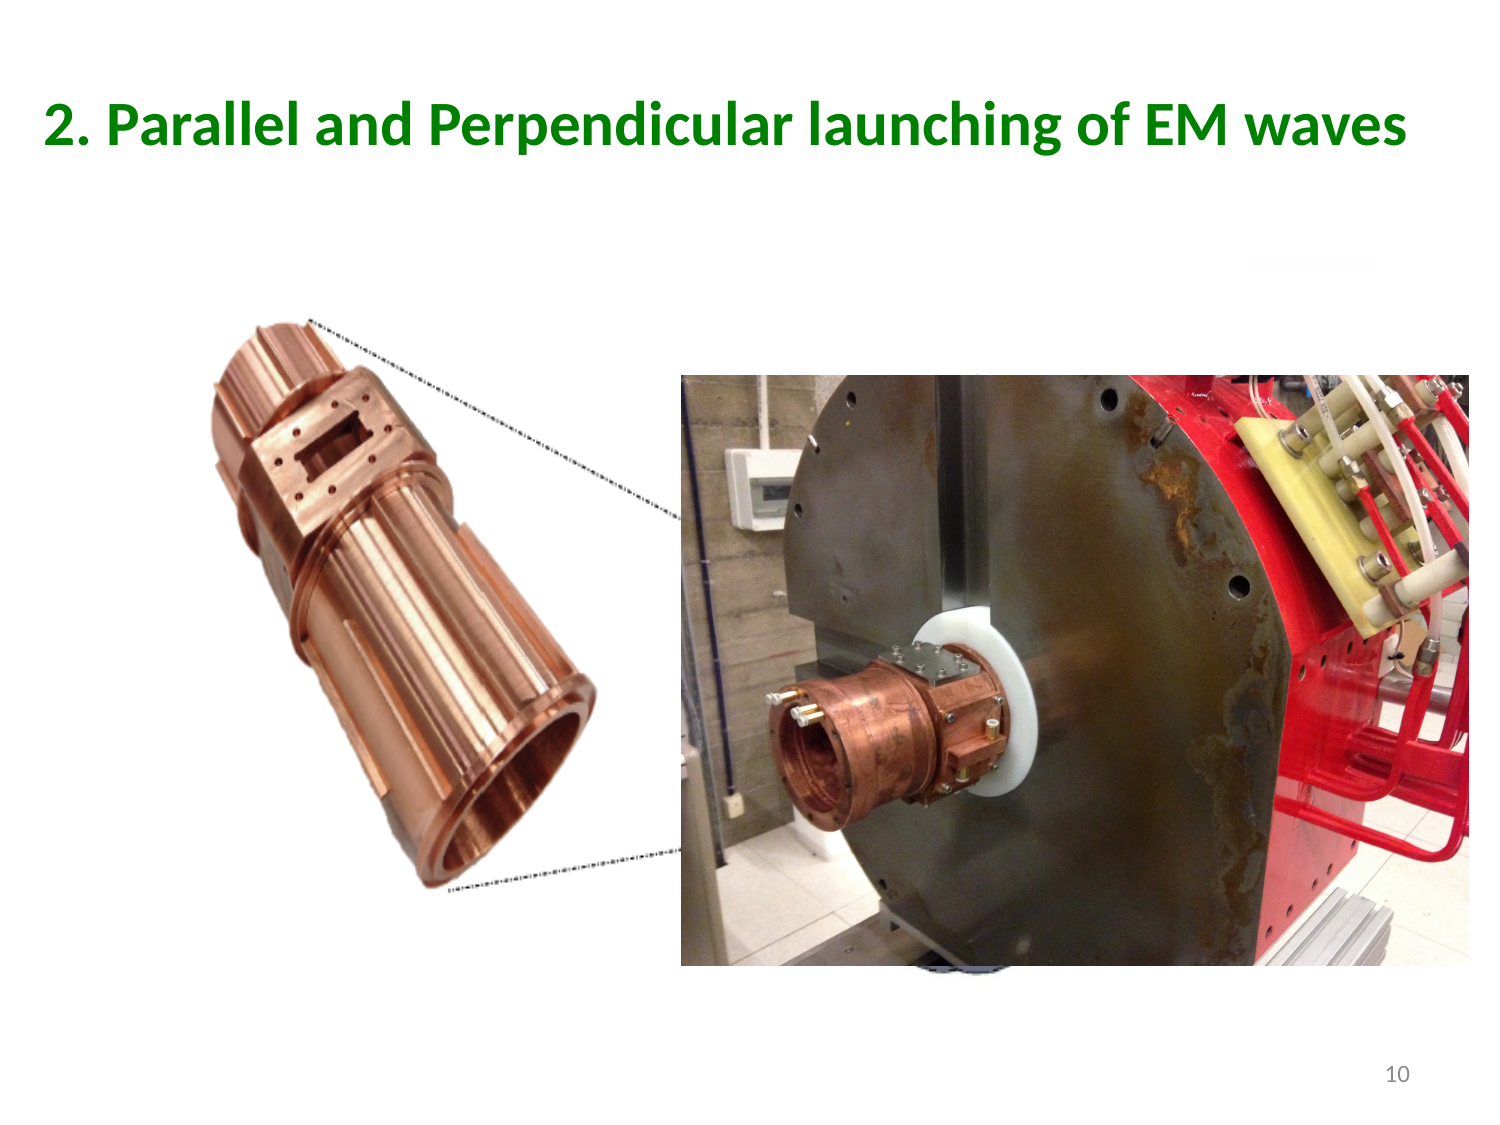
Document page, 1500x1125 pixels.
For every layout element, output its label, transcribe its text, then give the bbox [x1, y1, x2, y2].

slide_number 10 [1074, 1042, 1425, 1103]
title 2. Parallel and Perpendicular launching of EM waves [0, 45, 1458, 196]
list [74, 262, 1426, 1006]
picture [680, 374, 1469, 966]
